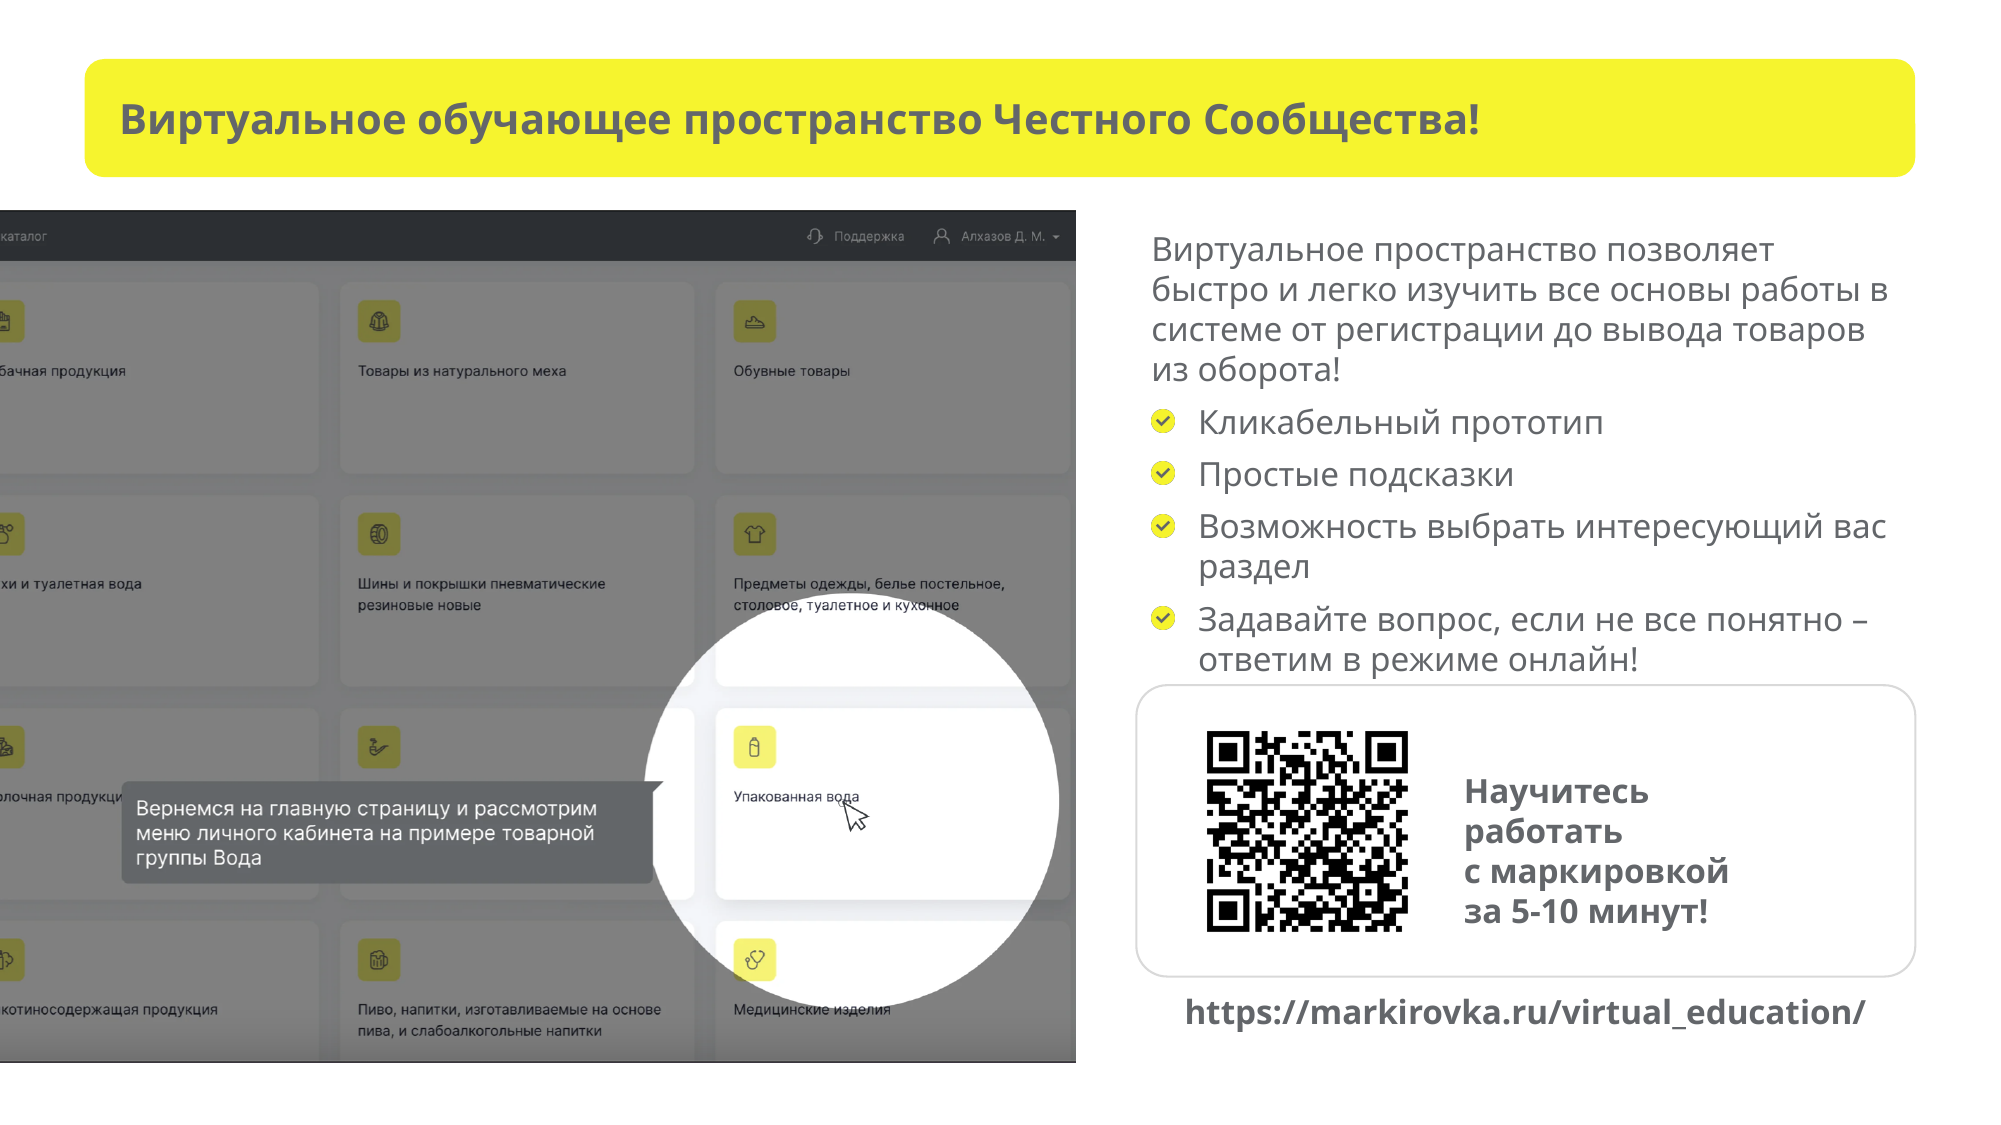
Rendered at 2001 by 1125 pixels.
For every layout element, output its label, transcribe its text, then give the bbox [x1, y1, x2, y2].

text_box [1136, 221, 1916, 977]
text_box Виртуальное обучающее пространство Честного Сообщества! [83, 57, 1917, 179]
text_box https://markirovka.ru/virtual_education/ [1136, 983, 1916, 1039]
picture [0, 210, 1076, 1066]
